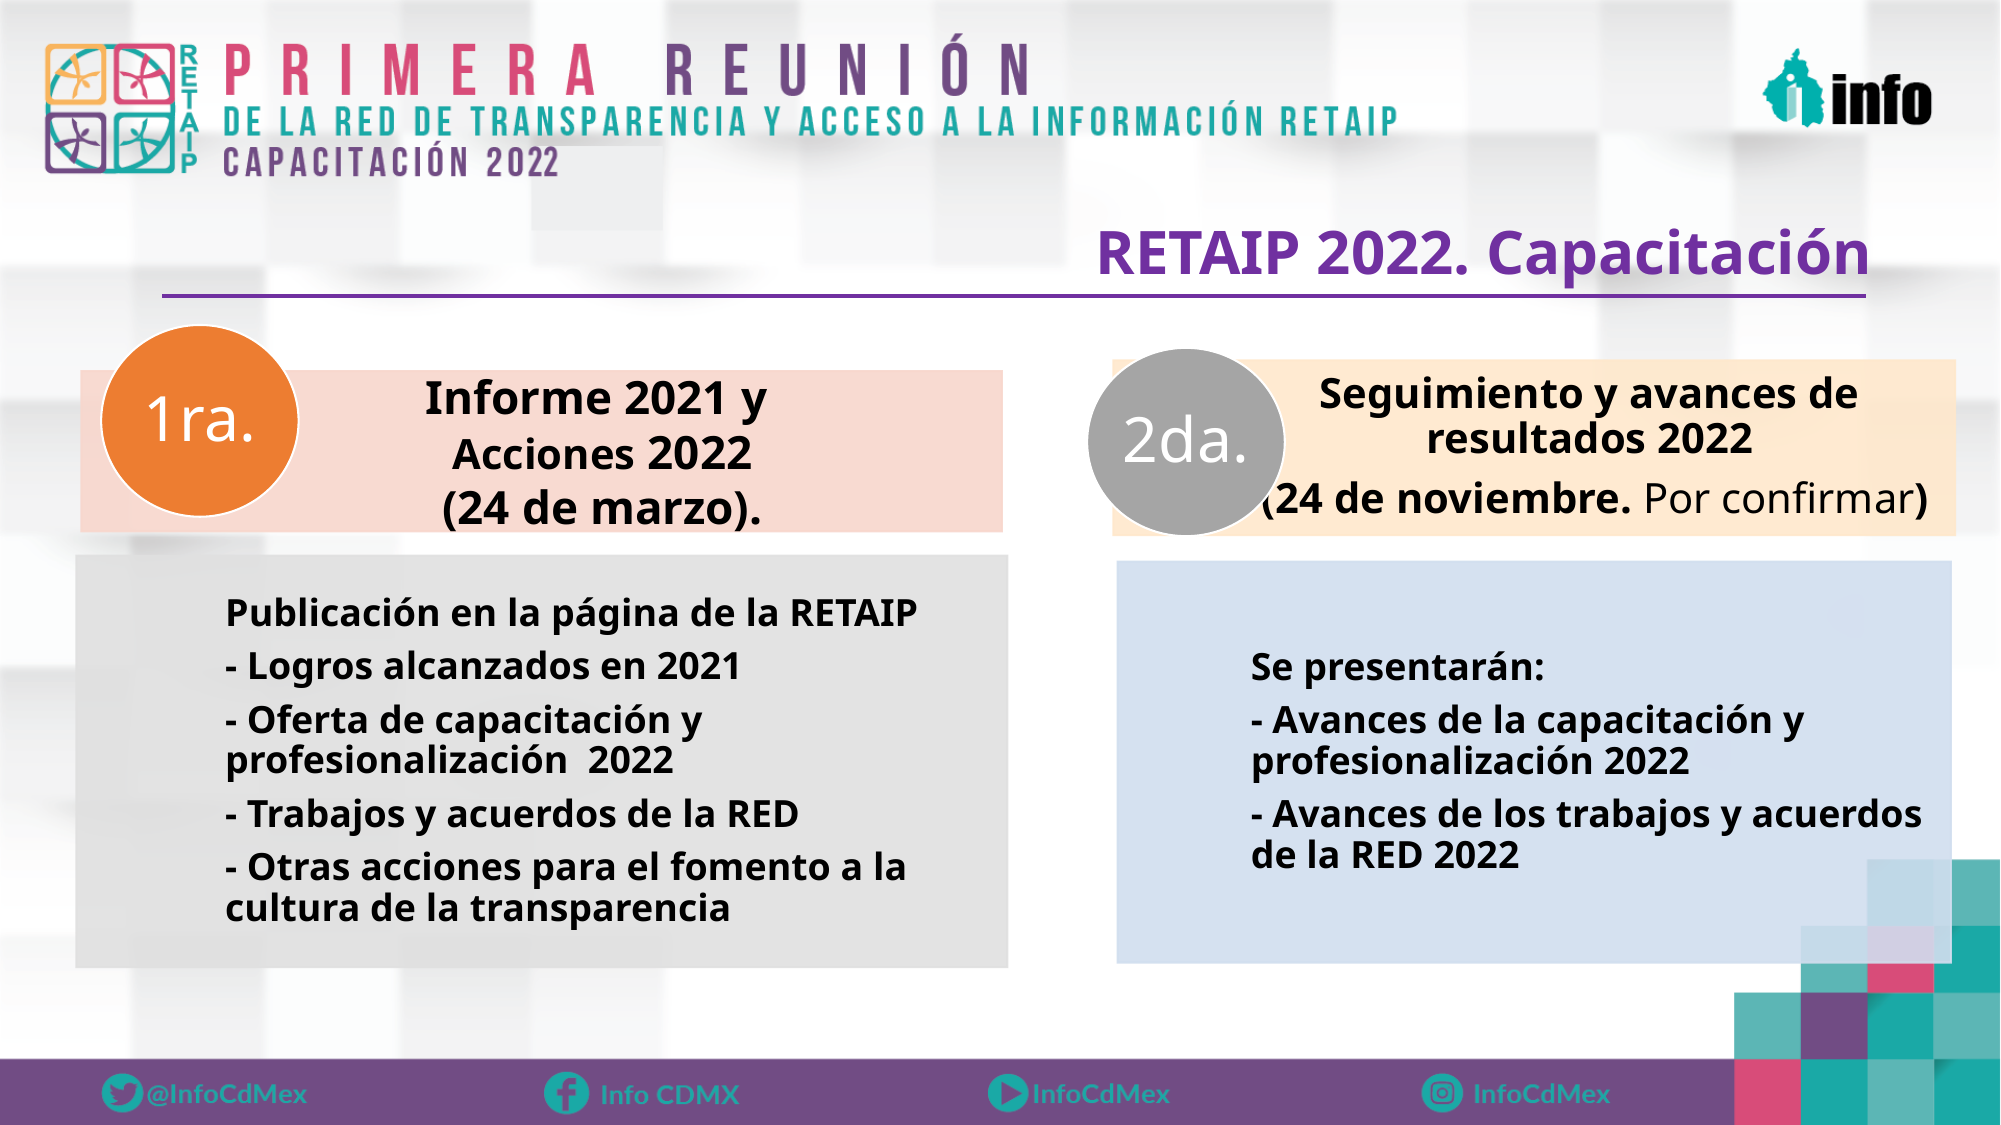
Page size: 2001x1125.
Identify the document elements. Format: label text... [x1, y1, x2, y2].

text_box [101, 324, 1829, 999]
picture [0, 0, 2001, 1125]
list RETAIP 2022. Capacitación [1051, 215, 1933, 349]
